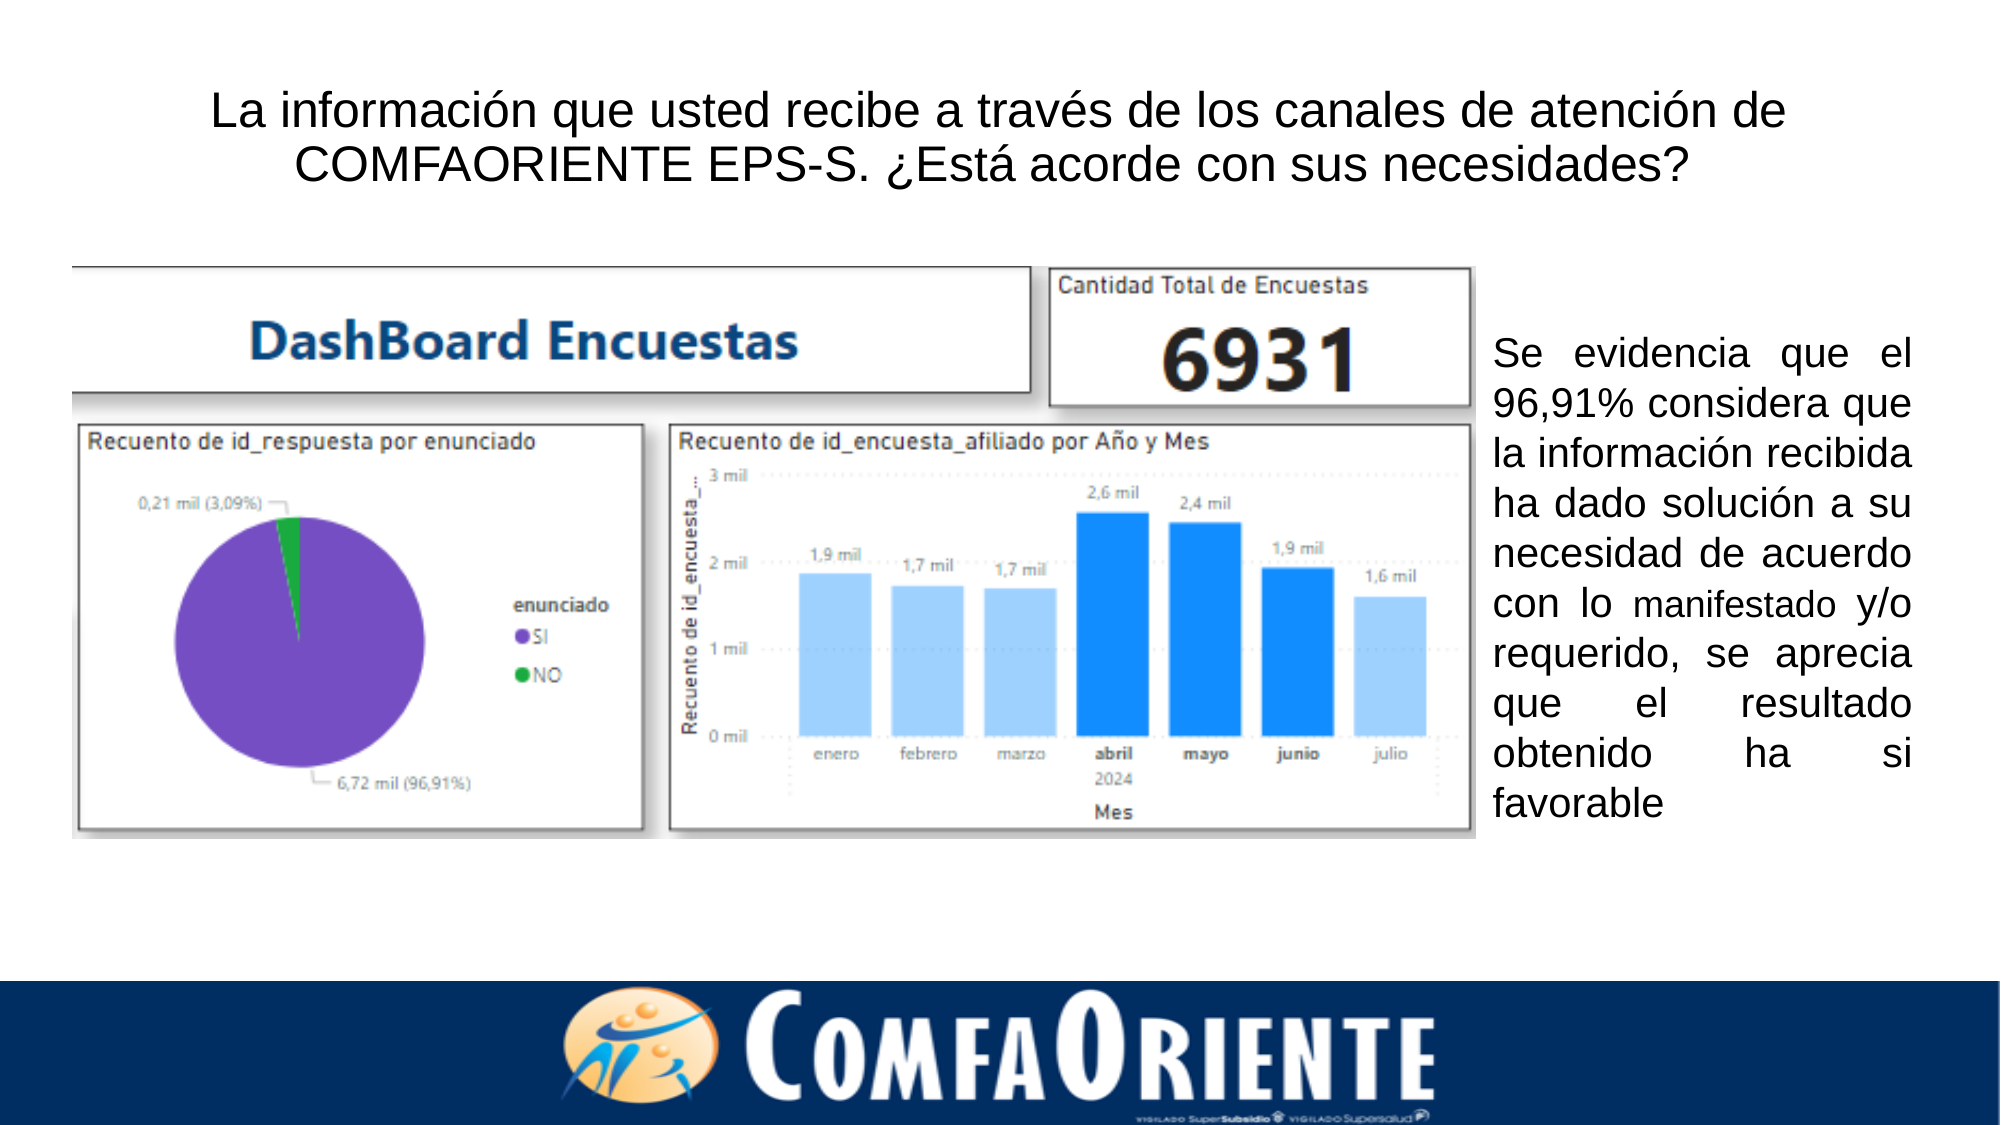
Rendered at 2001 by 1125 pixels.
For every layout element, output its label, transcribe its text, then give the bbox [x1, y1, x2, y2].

text_box Se evidencia que el 96,91% considera que la información recibida ha dado solución a su necesidad de acuerdo con lo manifestado y/o requerido, se aprecia que el resultado obtenido ha si favorable [1482, 318, 1928, 834]
picture [0, 981, 2000, 1125]
title La información que usted recibe a través de los canales de atención de COMFAORIENTE EPS-S. ¿Está acorde con sus necesidades? [137, 59, 1863, 278]
picture [72, 266, 1477, 839]
